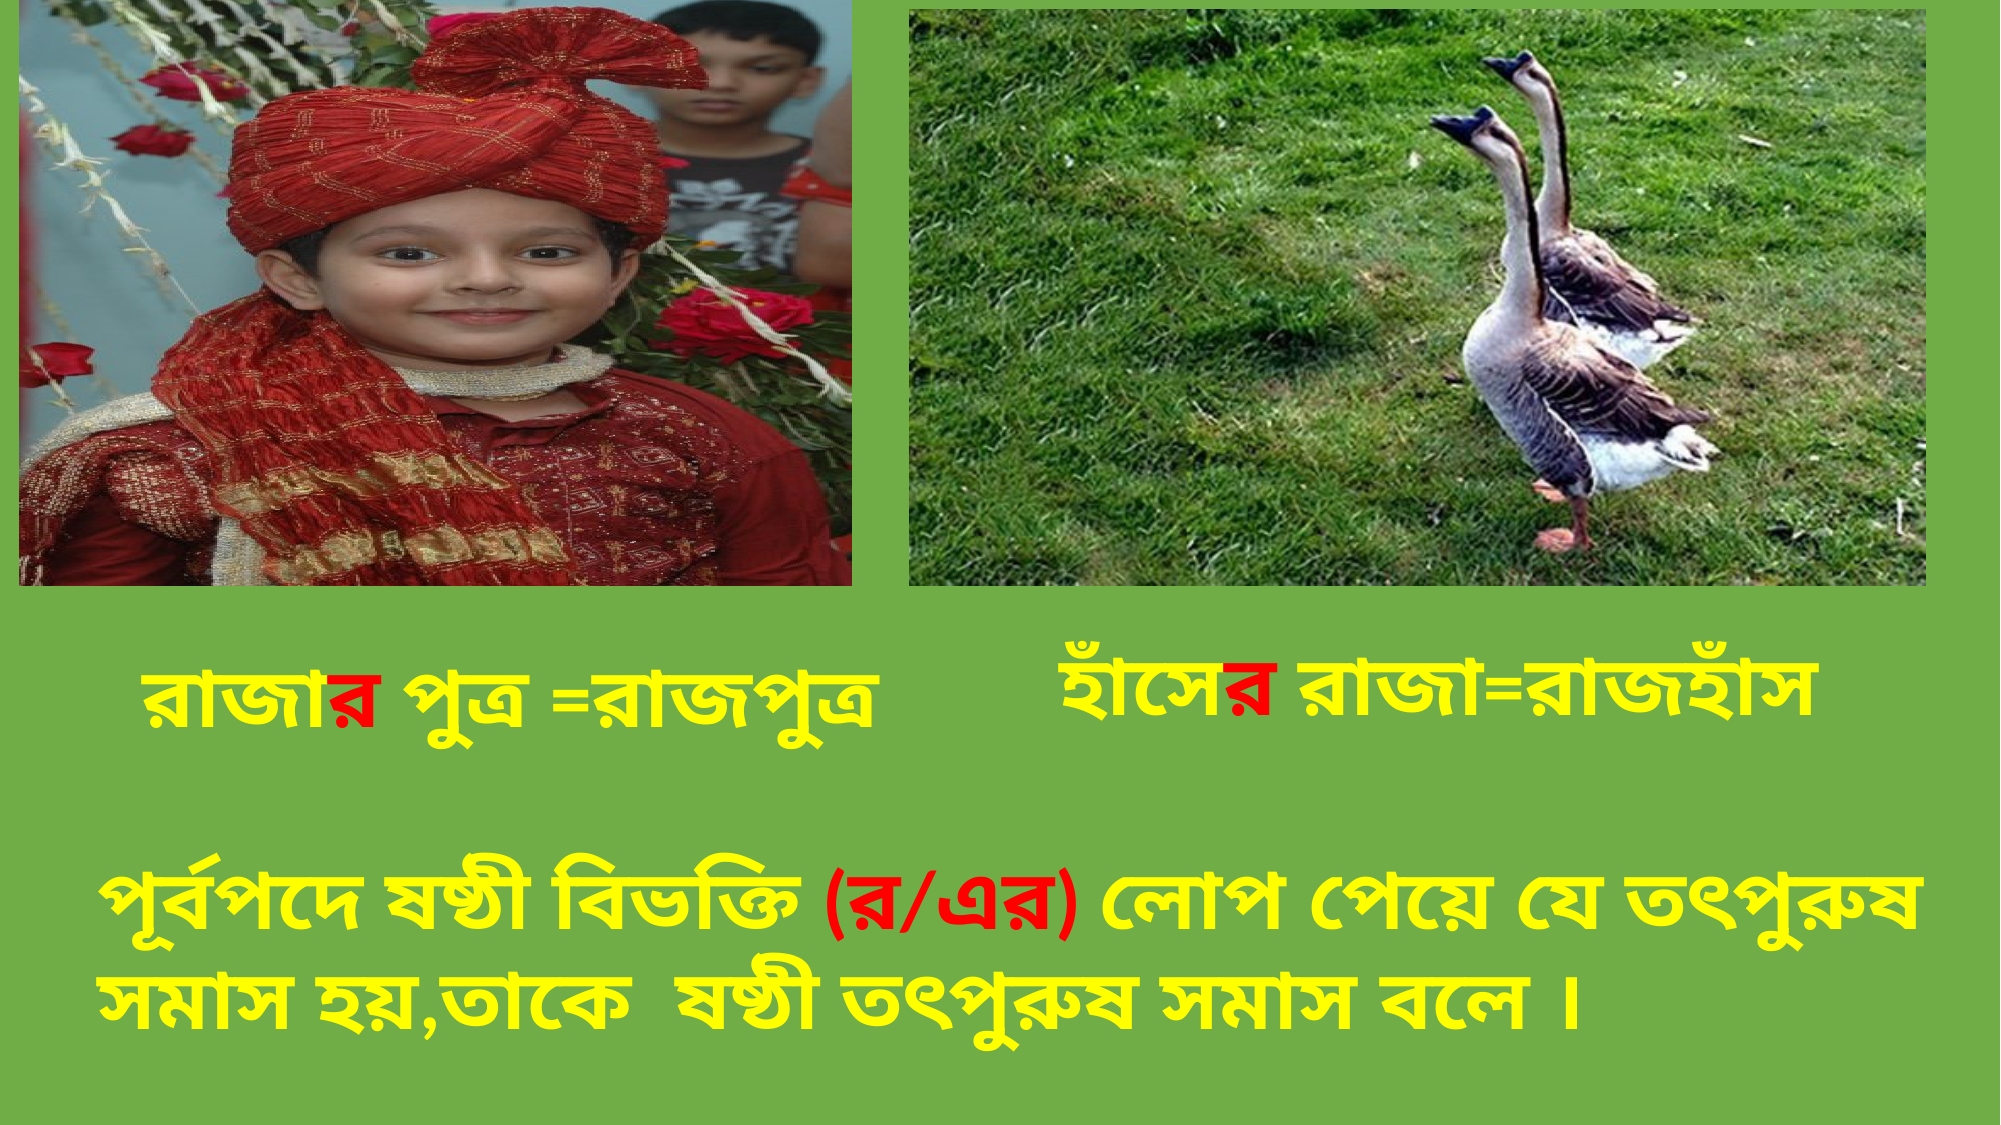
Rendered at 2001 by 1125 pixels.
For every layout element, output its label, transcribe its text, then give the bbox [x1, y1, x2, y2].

text_box পূর্বপদে ষষ্ঠী বিভক্তি (র/এর) লোপ পেয়ে যে তৎপুরুষ সমাস হয়,তাকে ষষ্ঠী তৎপুরুষ সমাস বলে । [82, 839, 2000, 1054]
text_box রাজার পুত্র =রাজপুত্র [128, 636, 1418, 752]
picture [19, 0, 852, 586]
picture [909, 9, 1926, 586]
text_box হাঁসের রাজা=রাজহাঁস [1044, 624, 1981, 740]
